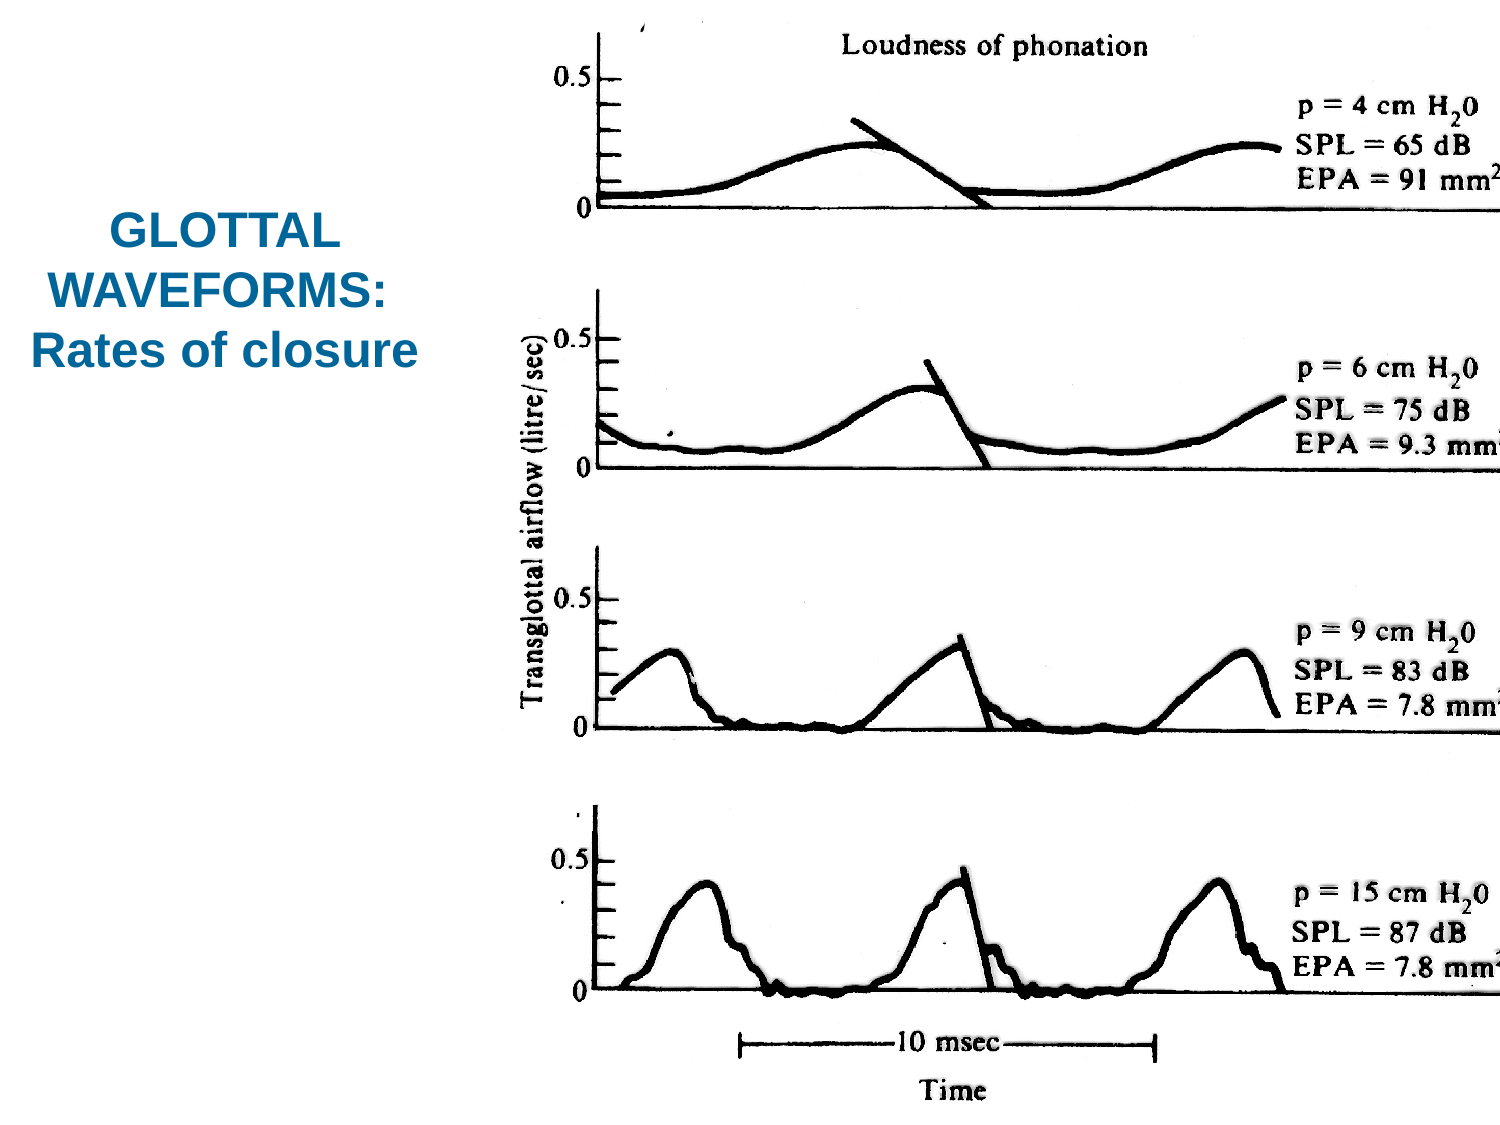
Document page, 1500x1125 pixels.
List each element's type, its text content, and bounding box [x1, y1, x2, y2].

picture [487, 0, 1500, 1125]
title GLOTTAL WAVEFORMS: Rates of closure [0, 99, 450, 475]
